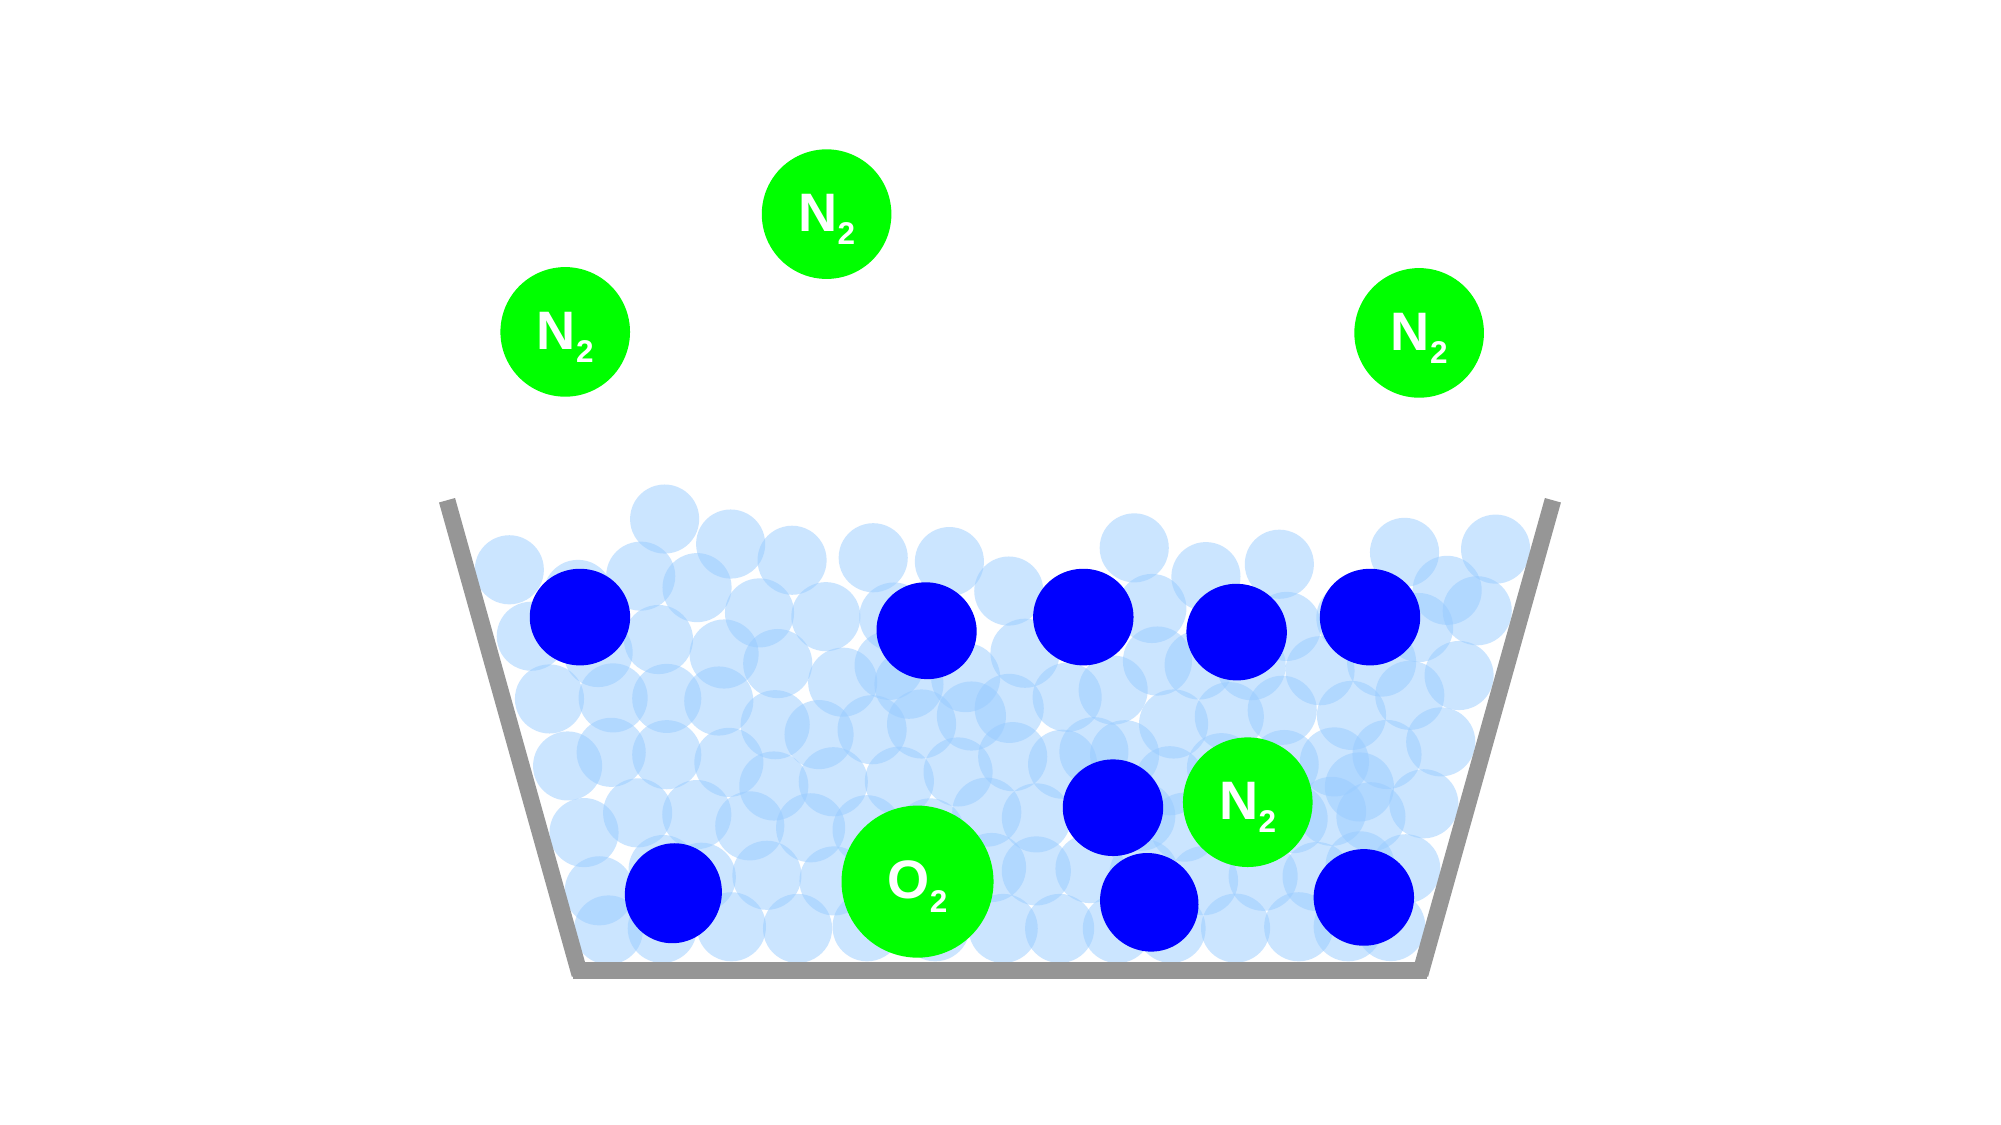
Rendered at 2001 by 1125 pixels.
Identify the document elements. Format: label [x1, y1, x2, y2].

text_box [446, 150, 1553, 975]
